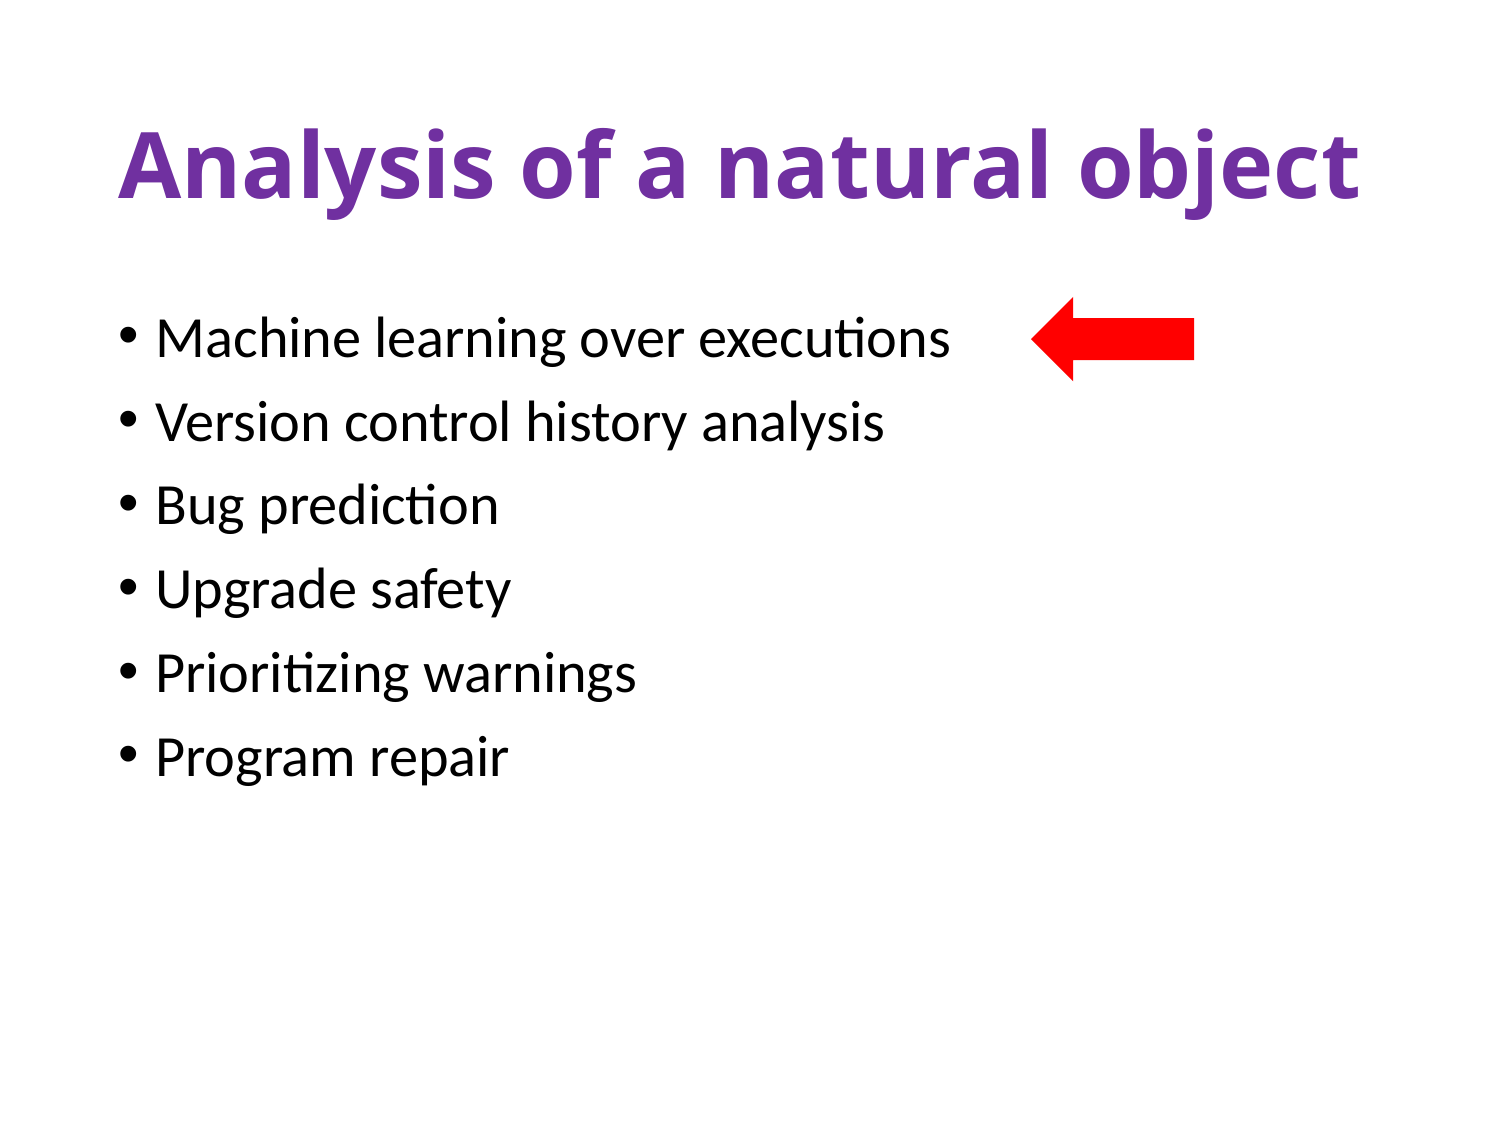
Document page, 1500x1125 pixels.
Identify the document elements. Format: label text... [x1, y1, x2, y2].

text_box [1030, 296, 1195, 382]
list Machine learning over executions Version control history analysis Bug prediction Upgrade safety Prioritizing warnings Program repair [103, 299, 1397, 1014]
title Analysis of a natural object [103, 59, 1397, 278]
